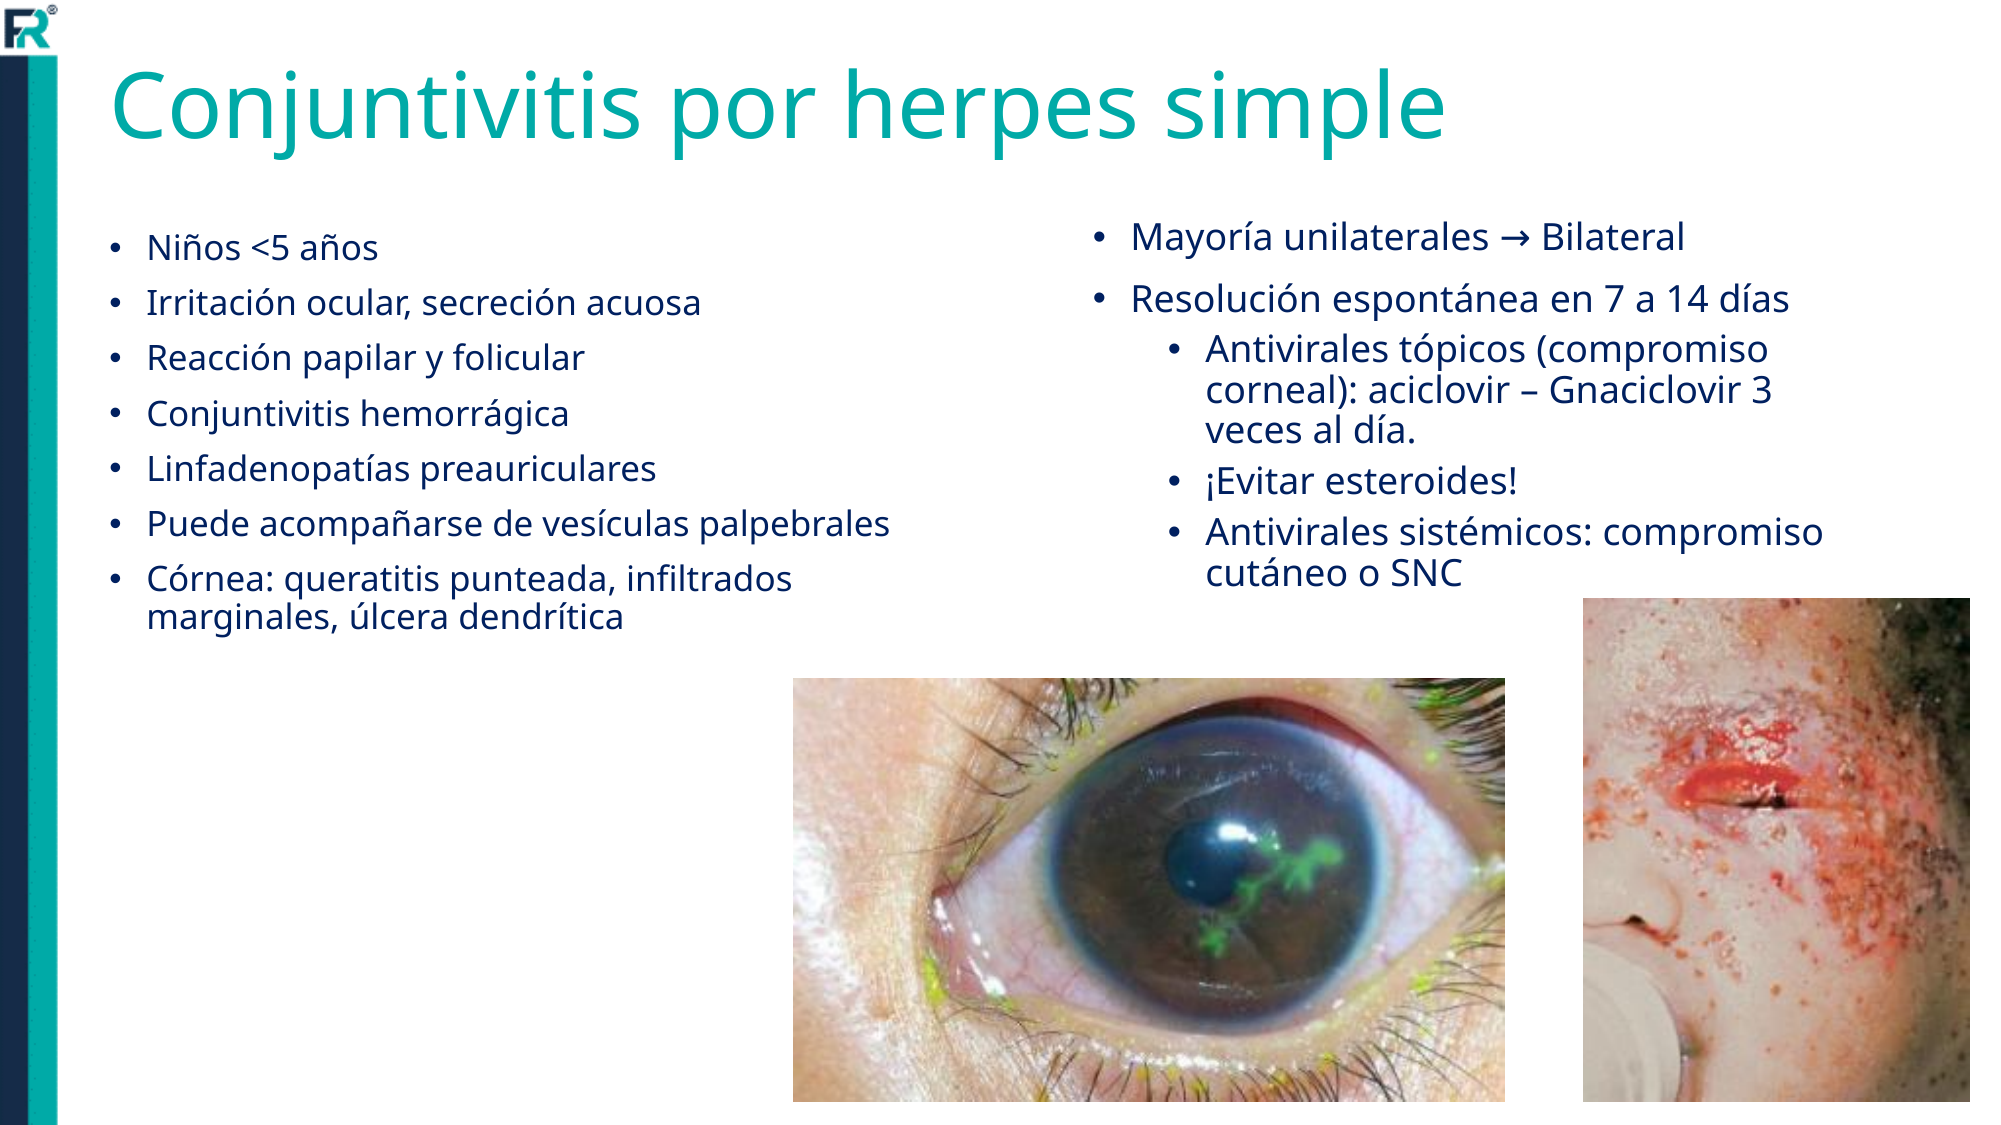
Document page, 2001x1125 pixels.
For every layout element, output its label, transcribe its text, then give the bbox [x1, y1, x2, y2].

list Mayoría unilaterales → Bilateral Resolución espontánea en 7 a 14 días Antivirales tópicos (compromiso corneal): aciclovir – Gnaciclovir 3 veces al día. ¡Evitar esteroides! Antivirales sistémicos: compromiso cutáneo o SNC [1077, 229, 1864, 583]
title Conjuntivitis por herpes simple [94, 3, 1667, 215]
picture [0, 0, 2001, 1125]
list Niños <5 años Irritación ocular, secreción acuosa Reacción papilar y folicular Conjuntivitis hemorrágica Linfadenopatías preauriculares Puede acompañarse de vesículas palpebrales Córnea: queratitis punteada, infiltrados marginales, úlcera dendrítica [94, 222, 1000, 647]
